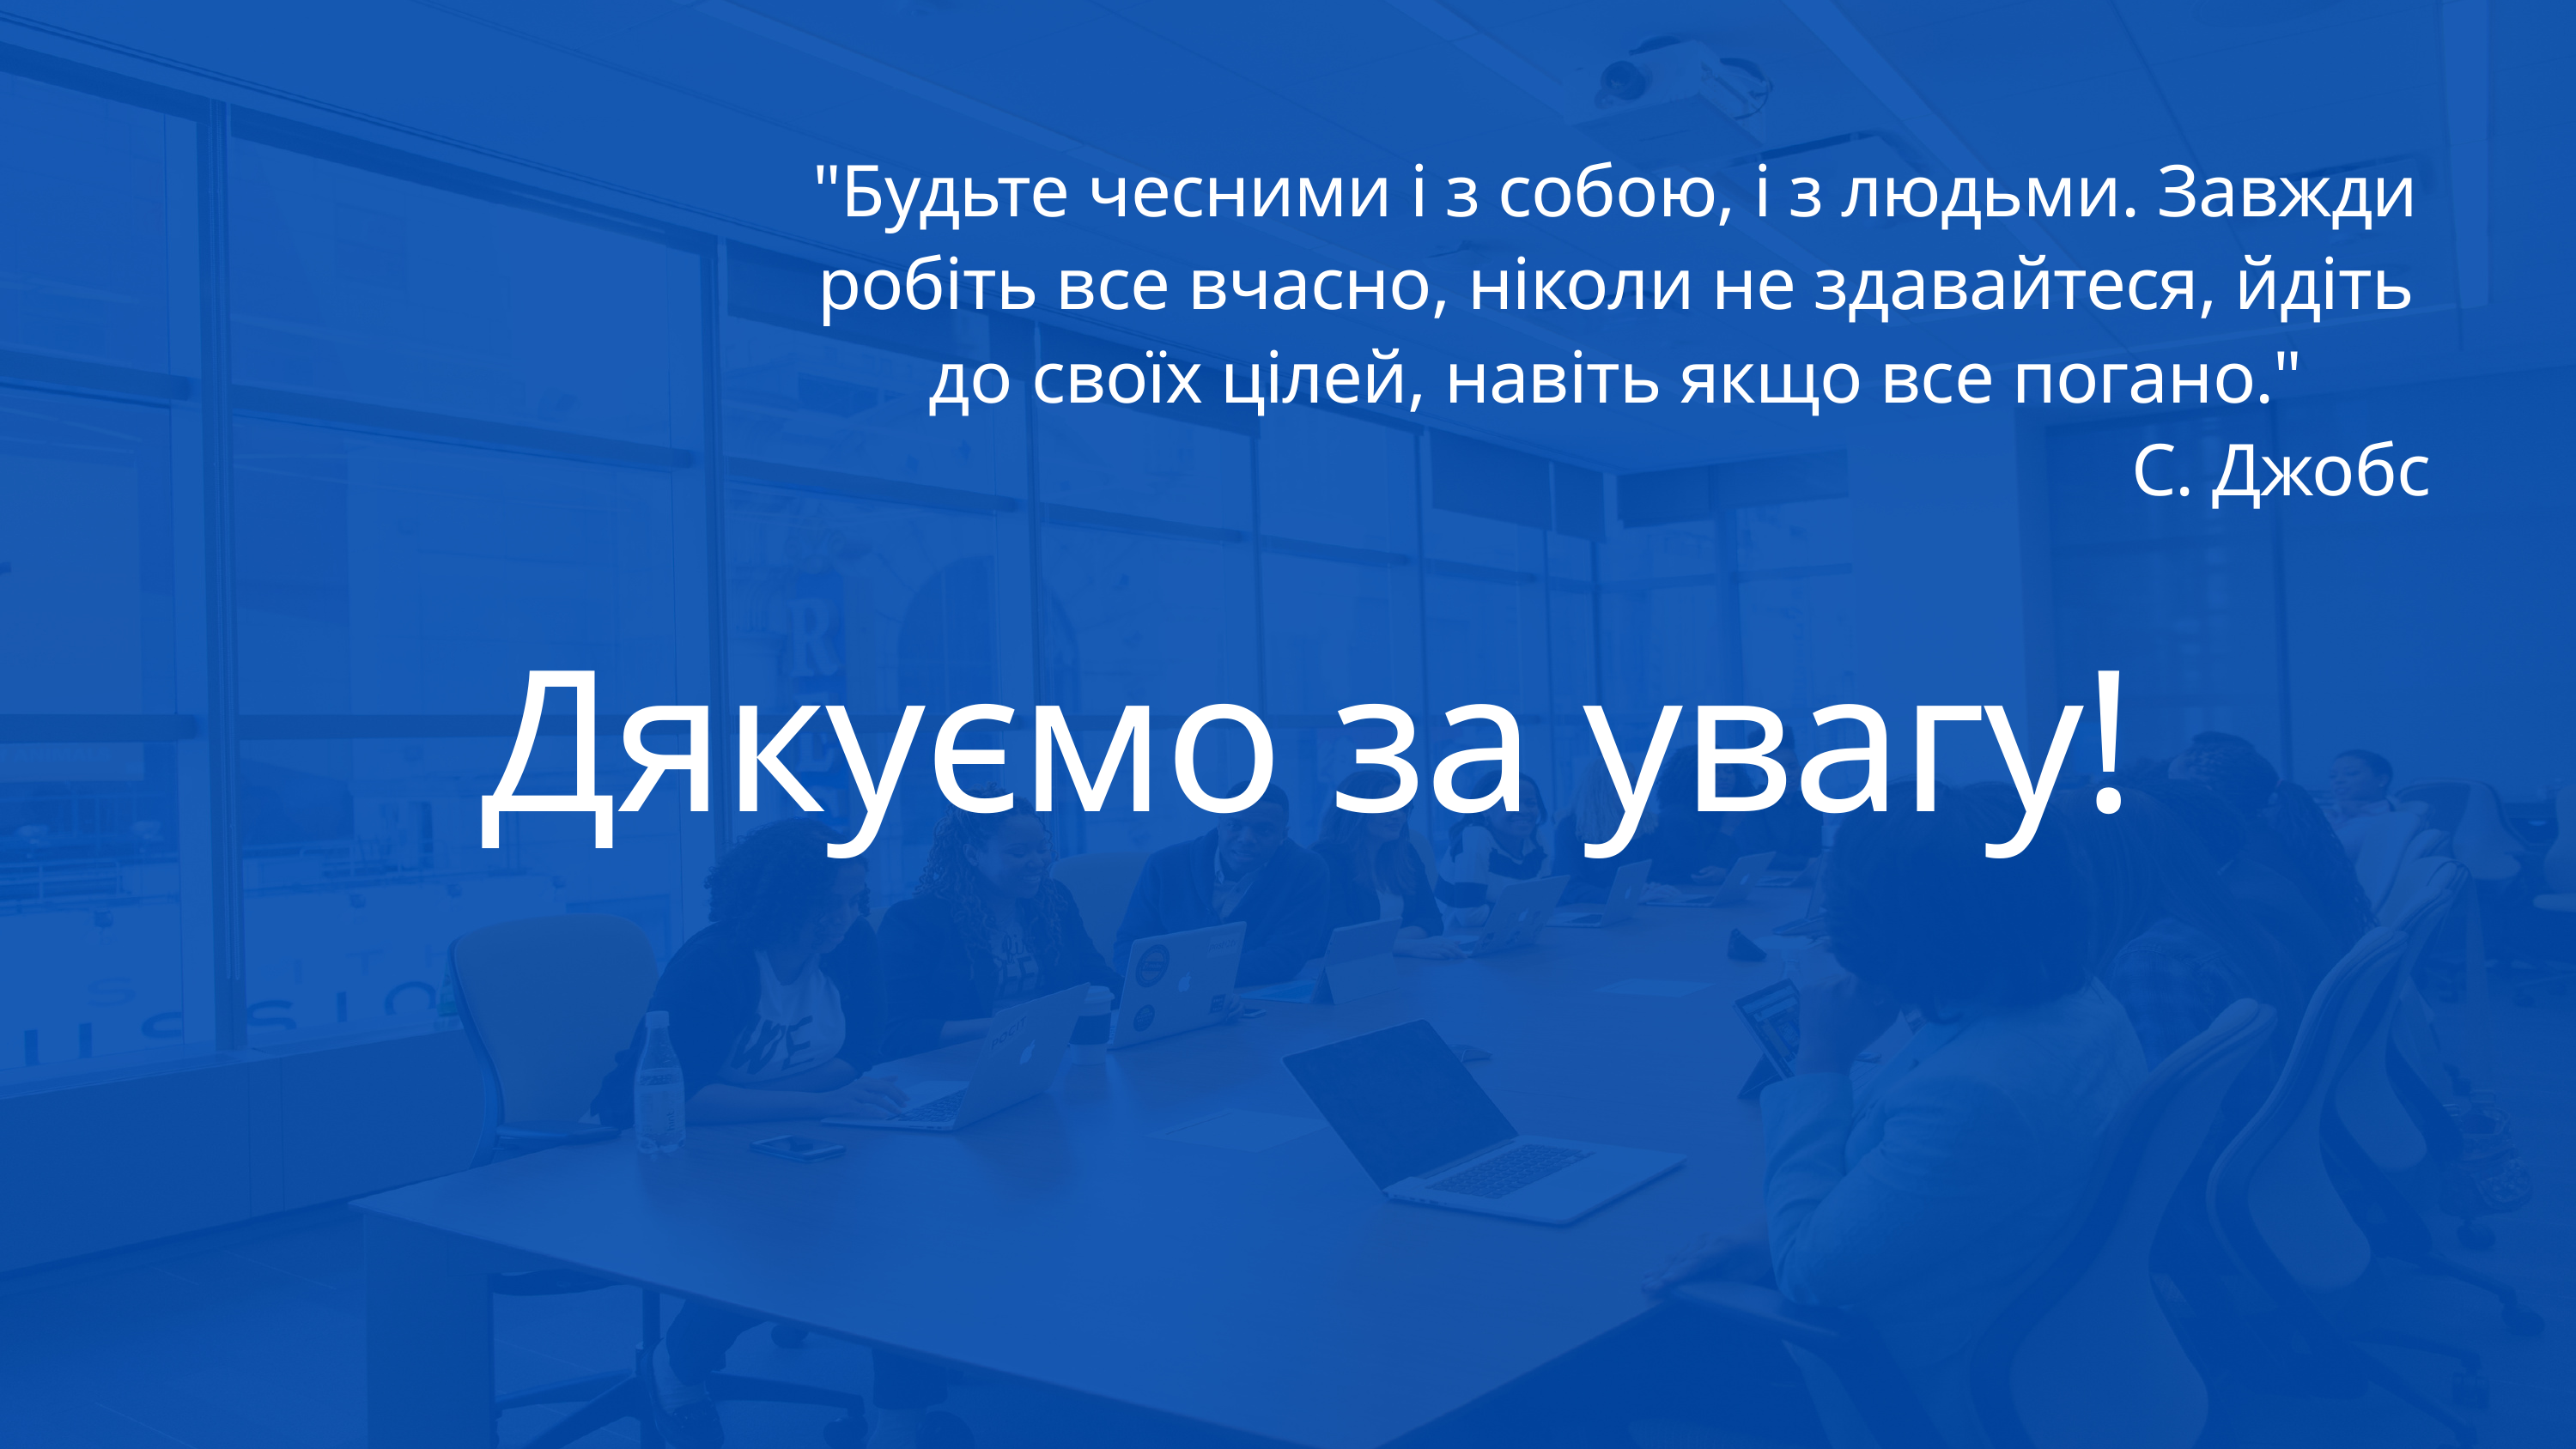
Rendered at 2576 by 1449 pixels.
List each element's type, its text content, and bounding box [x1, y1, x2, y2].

picture [0, 0, 2576, 1449]
text_box "Будьте чесними і з собою, і з людьми. Завжди робіть все вчасно, ніколи не здавайтеся, йдіть до своїх цілей, навіть якщо все погано." С. Джобс [801, 137, 2432, 511]
text_box Дякуємо за увагу! [471, 595, 2146, 852]
